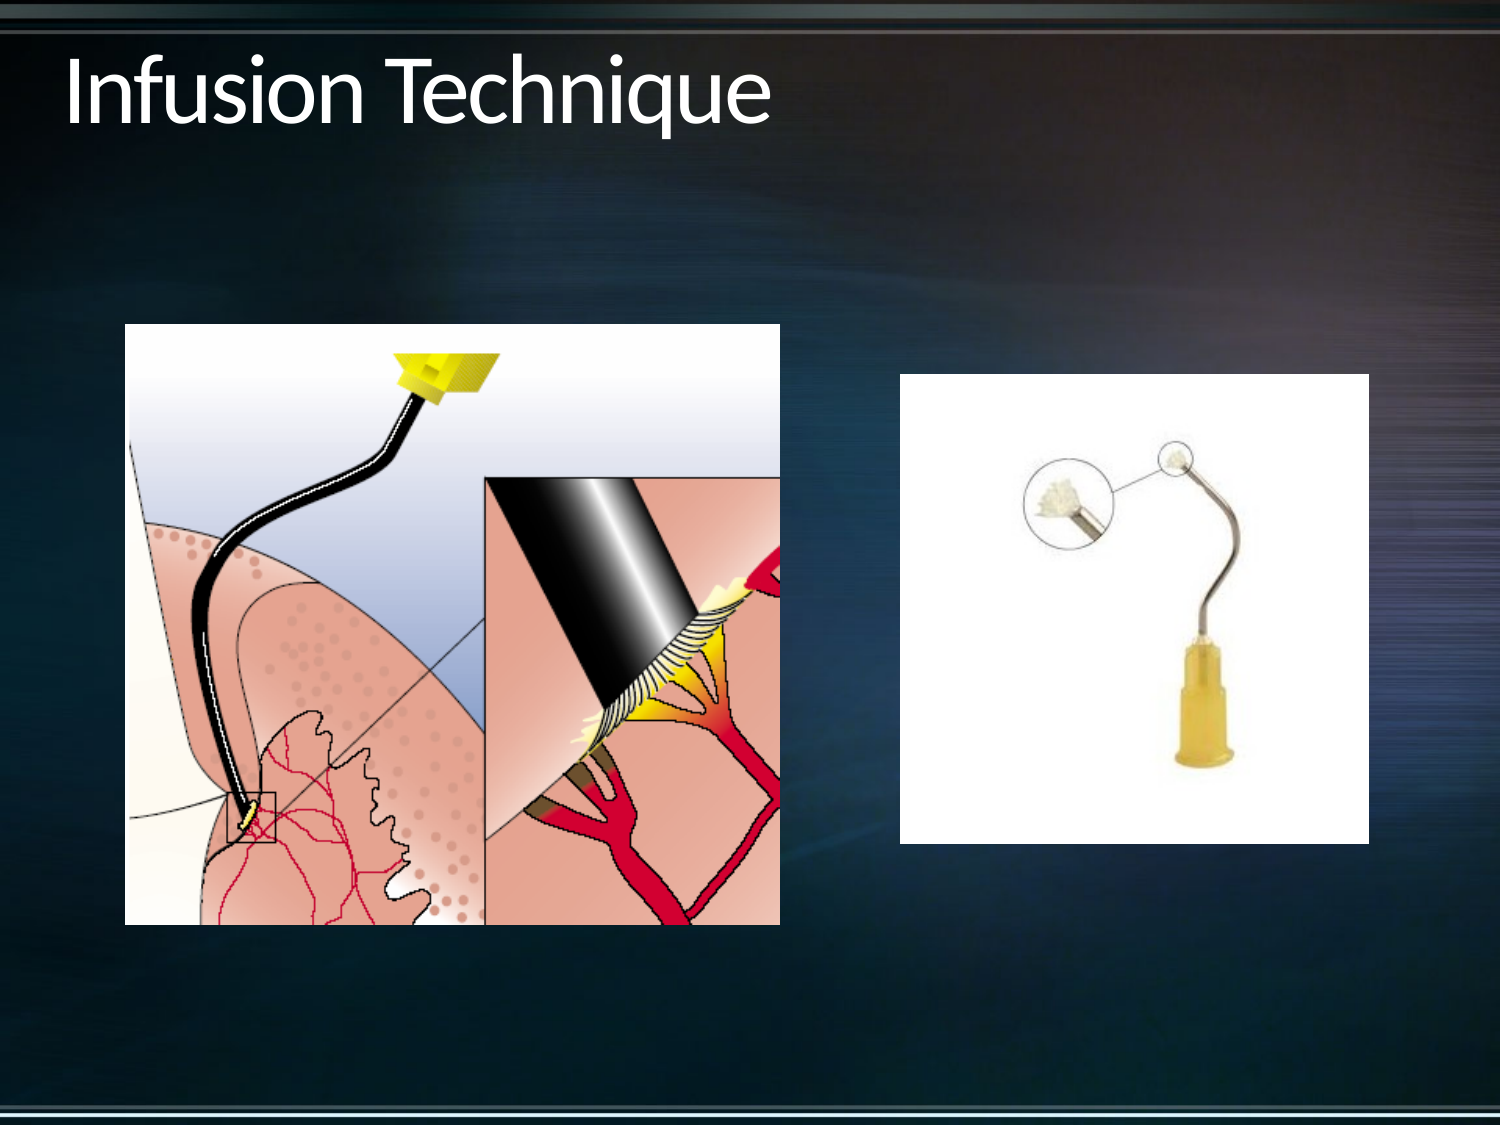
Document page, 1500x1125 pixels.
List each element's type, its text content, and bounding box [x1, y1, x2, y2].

title Infusion Technique [62, 37, 1438, 147]
picture [0, 0, 1500, 1125]
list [124, 324, 780, 926]
